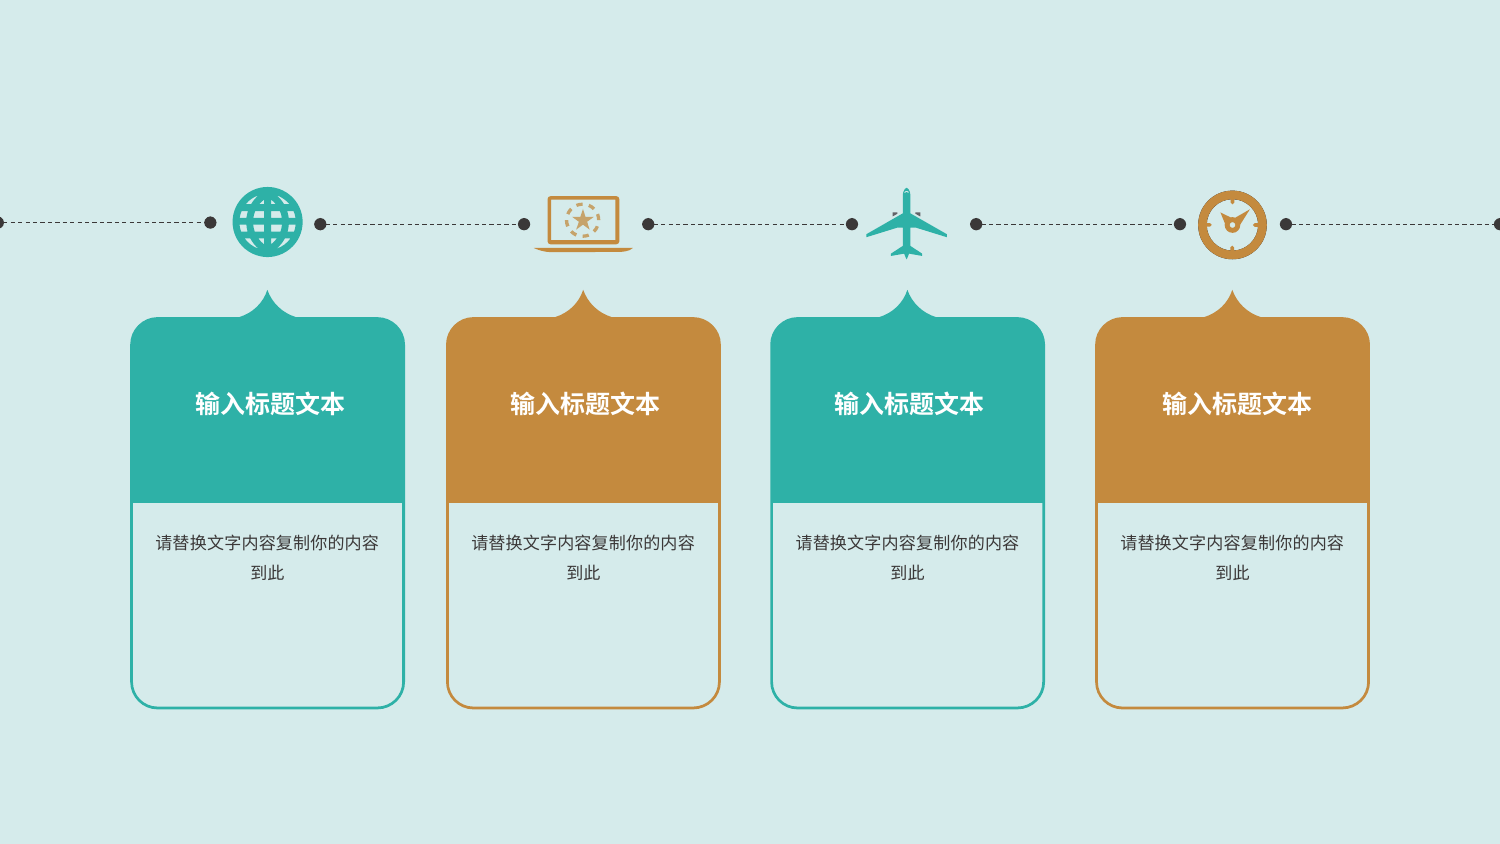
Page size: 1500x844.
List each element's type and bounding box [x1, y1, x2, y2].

text_box [0, 186, 1500, 260]
text_box [770, 289, 1046, 710]
text_box [1095, 289, 1370, 710]
text_box [130, 289, 405, 710]
text_box [446, 289, 721, 710]
